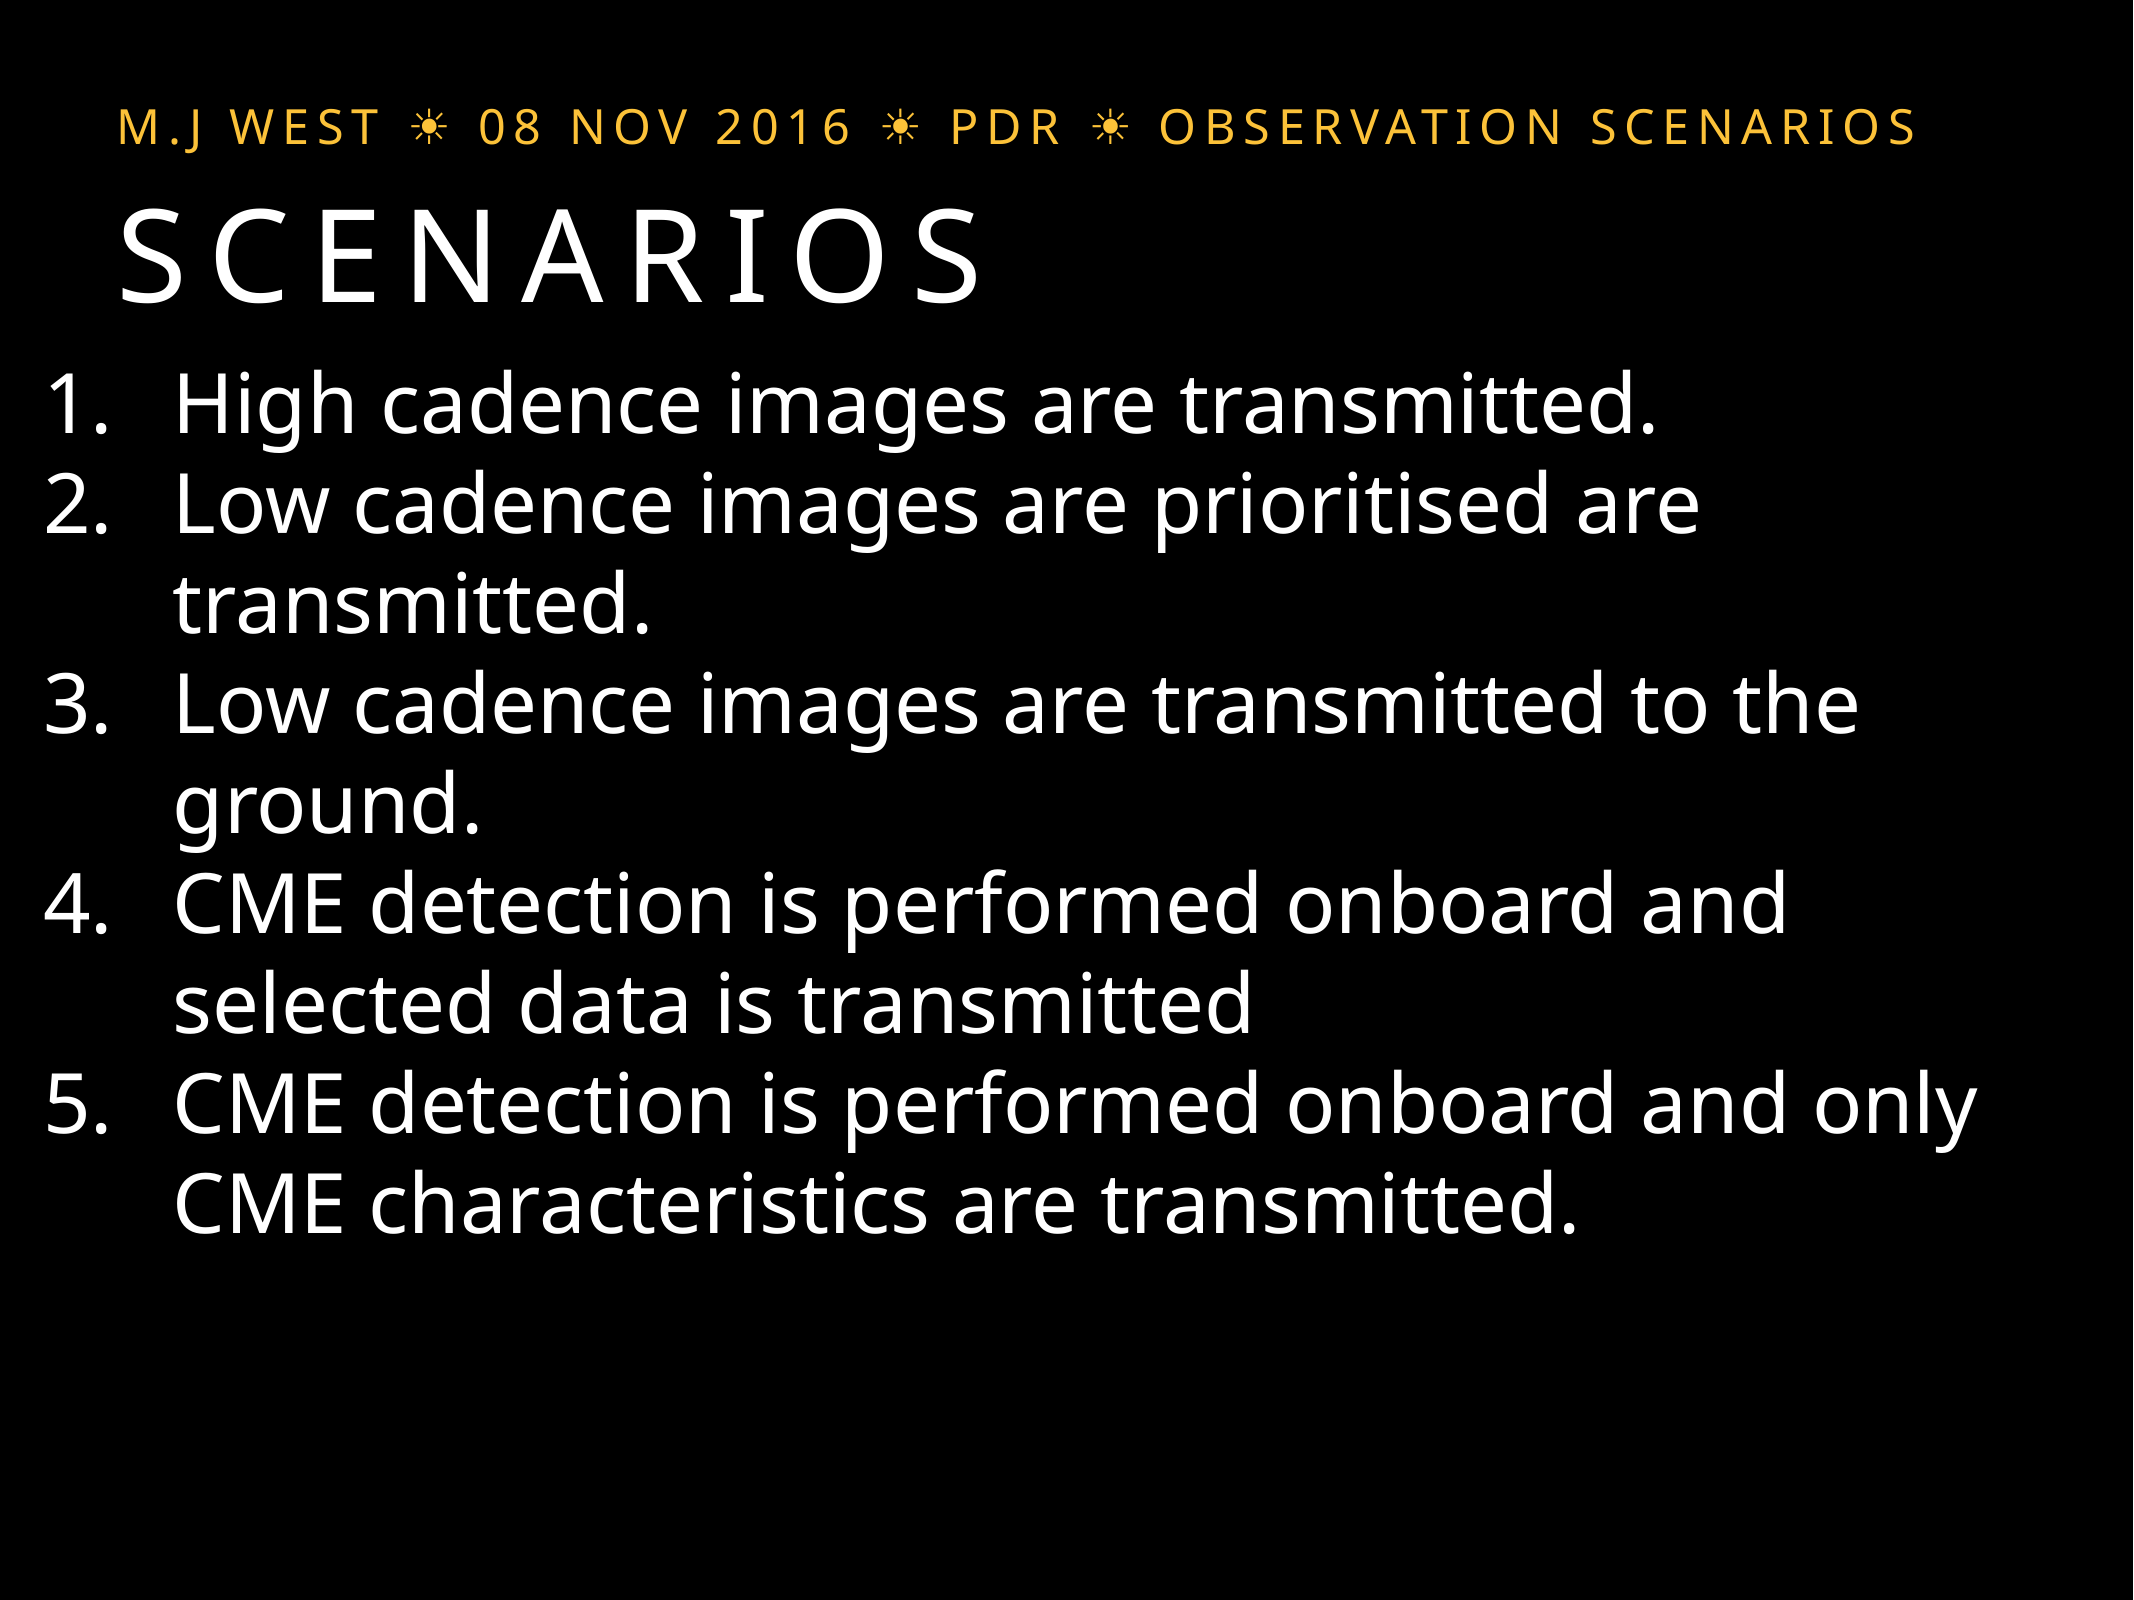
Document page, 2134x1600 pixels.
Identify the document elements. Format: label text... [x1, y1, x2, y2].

text_box scenarios [108, 167, 2025, 341]
text_box M.J West ☀︎ 08 Nov 2016 ☀︎ PDR ☀︎ observation scenarios [108, 83, 2025, 167]
text_box High cadence images are transmitted. Low cadence images are prioritised are transmitted. Low cadence images are transmitted to the ground. CME detection is performed onboard and selected data is transmitted CME detection is performed onboard and only CME characteristics are transmitted. [34, 341, 2099, 1259]
